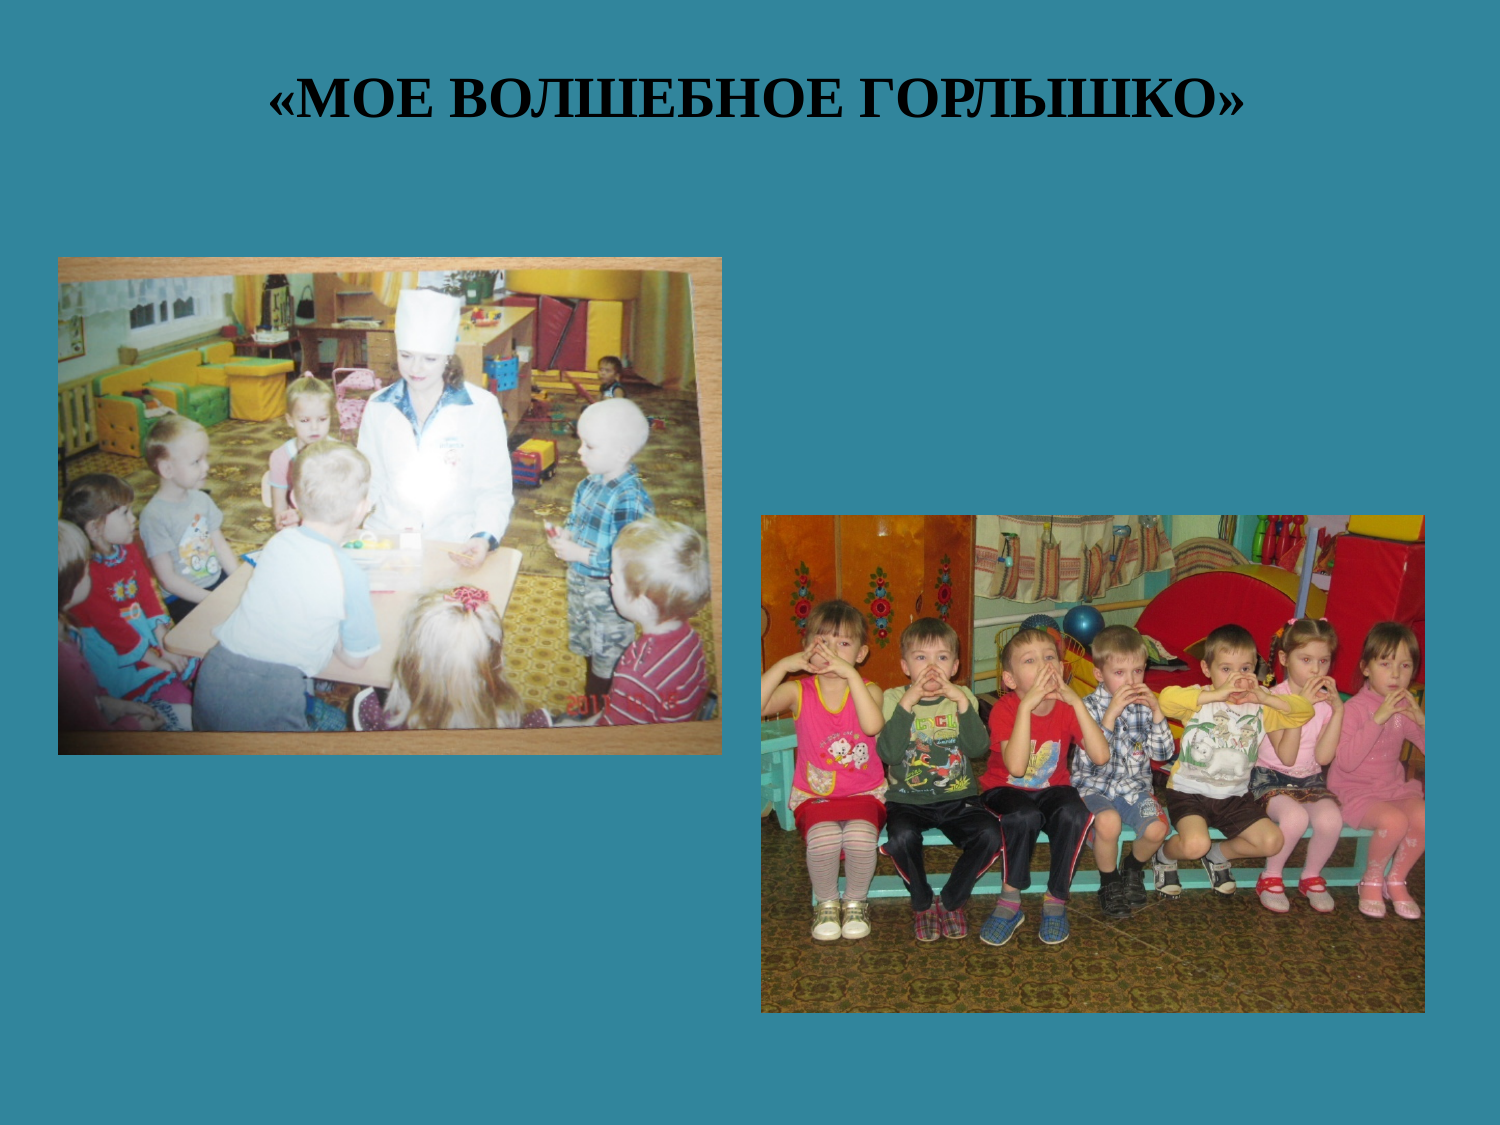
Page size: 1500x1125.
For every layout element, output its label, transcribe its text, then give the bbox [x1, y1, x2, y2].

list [761, 515, 1425, 1013]
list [58, 257, 722, 755]
title «МОЕ ВОЛШЕБНОЕ ГОРЛЫШКО» [82, 0, 1432, 188]
